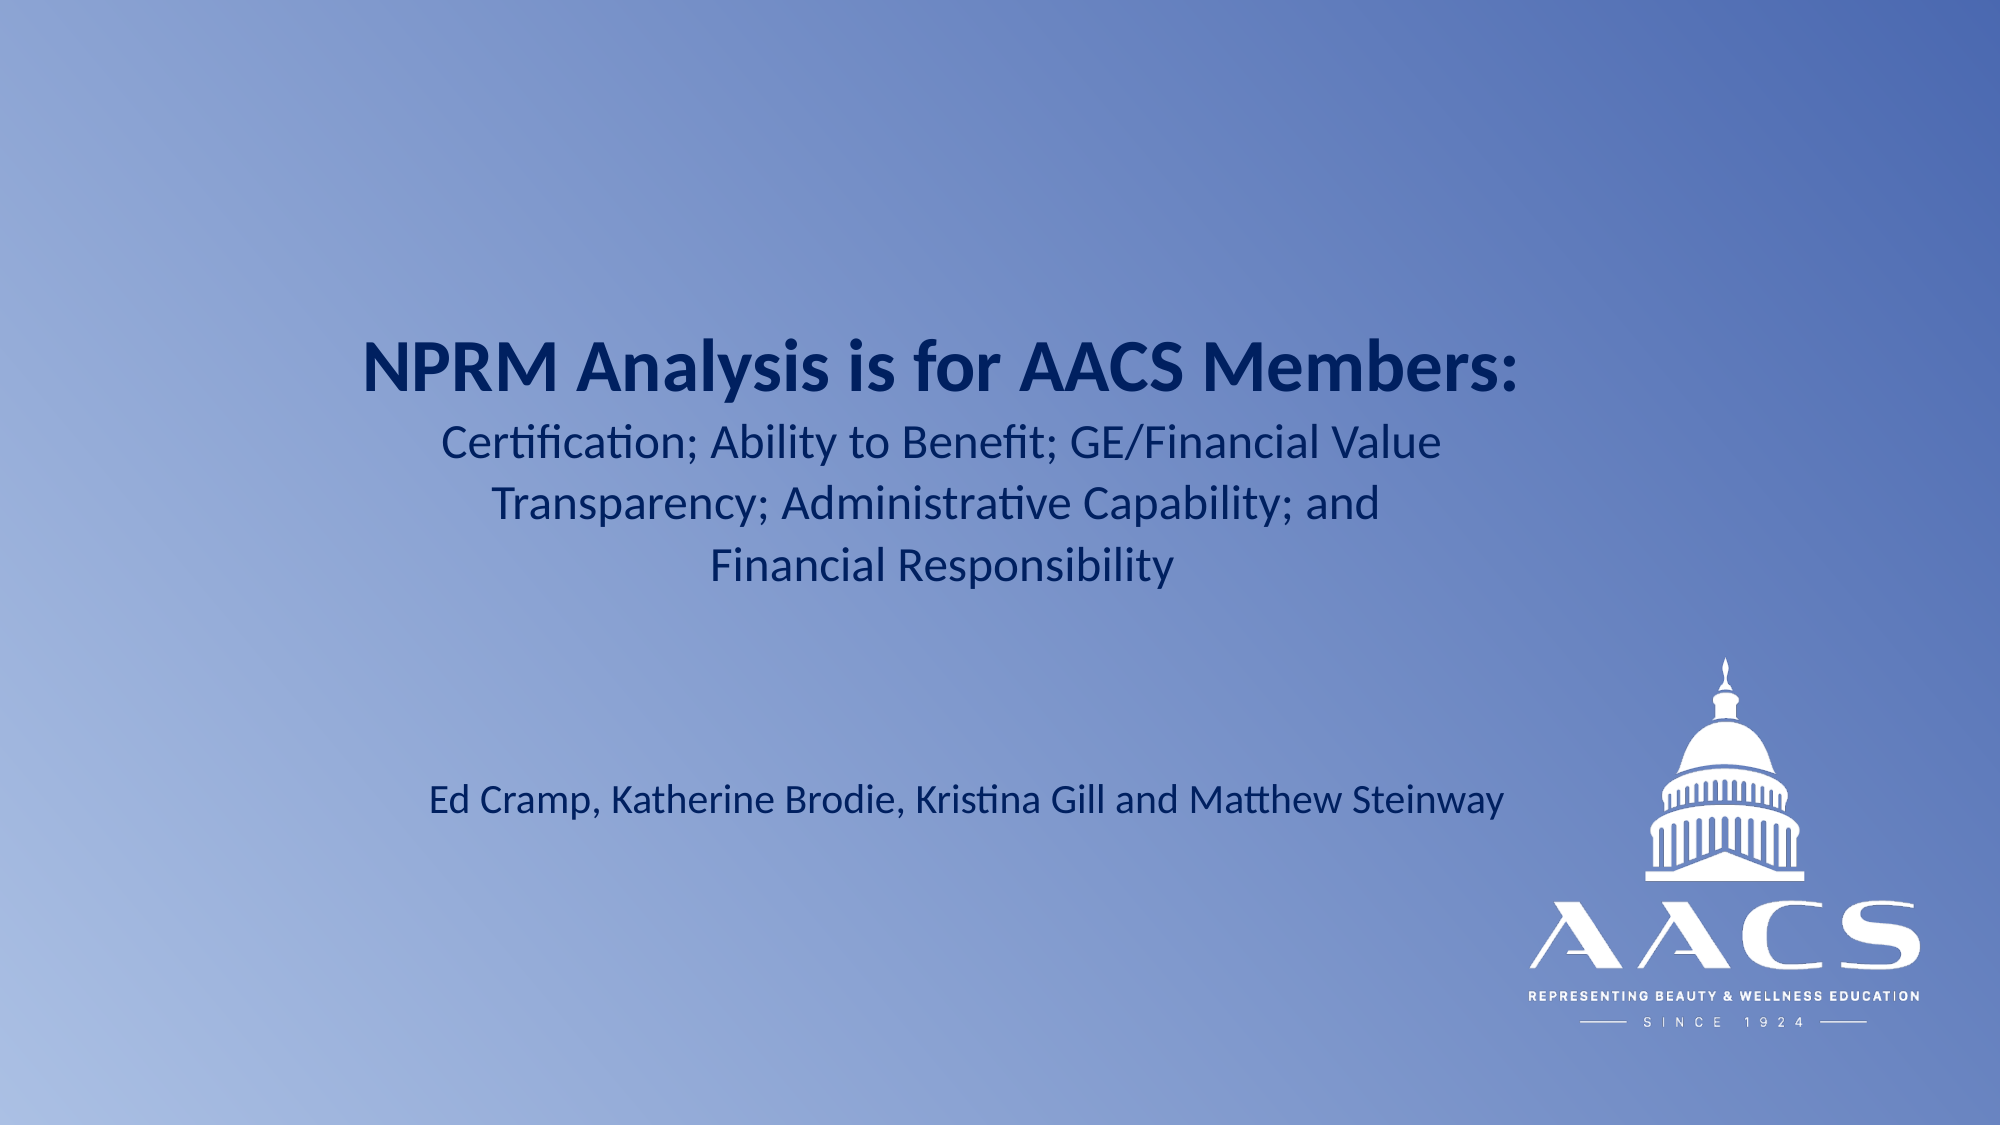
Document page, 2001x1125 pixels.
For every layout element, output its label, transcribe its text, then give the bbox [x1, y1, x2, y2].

text_box Ed Cramp, Katherine Brodie, Kristina Gill and Matthew Steinway [216, 769, 1717, 966]
subtitle NPRM Analysis is for AACS Members: Certification; Ability to Benefit; GE/Financial Value Transparency; Administrative Capability; and Financial Responsibility [192, 319, 1692, 600]
picture [1464, 635, 1984, 1125]
